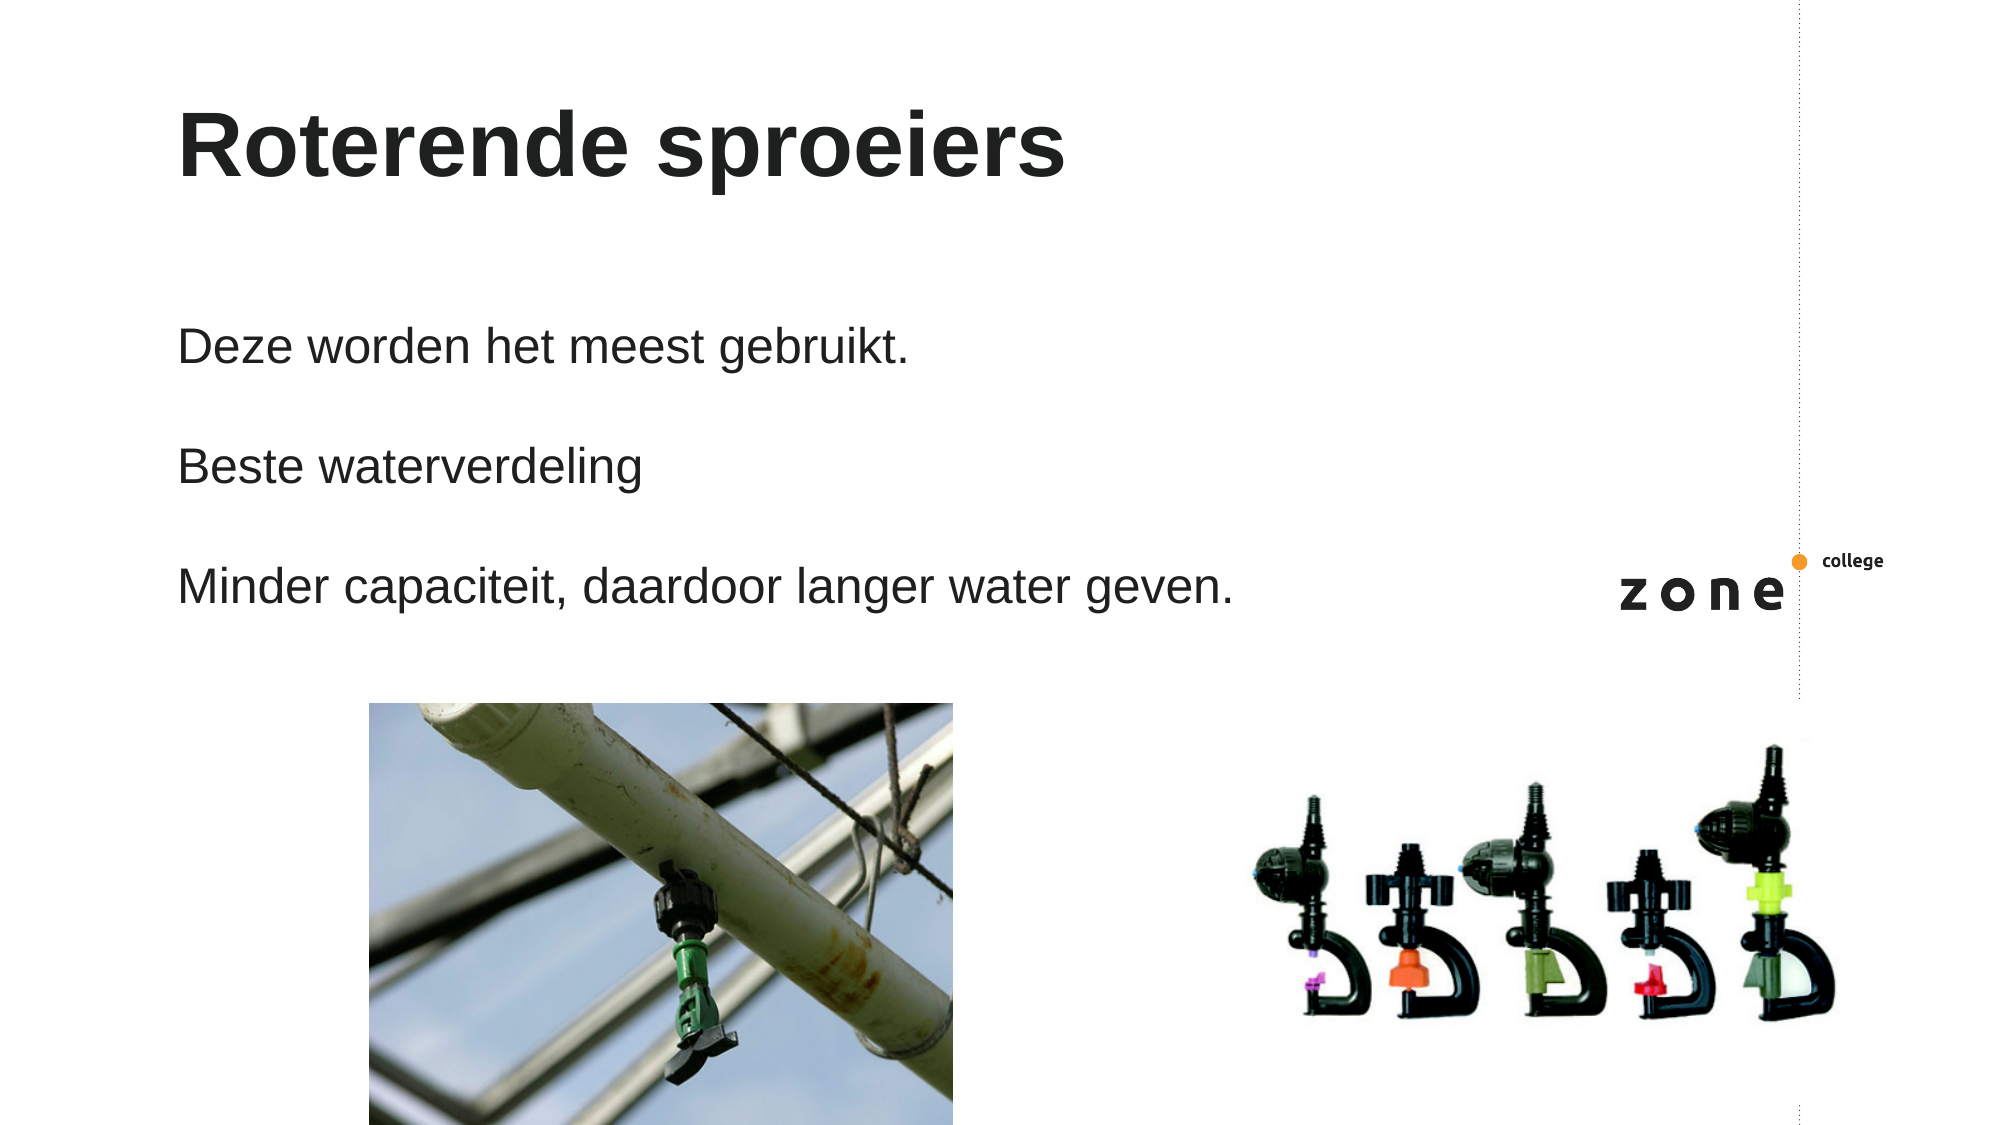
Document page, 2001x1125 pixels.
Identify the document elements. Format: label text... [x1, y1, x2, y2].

list Deze worden het meest gebruikt. Beste waterverdeling Minder capaciteit, daardoor langer water geven. [177, 313, 1269, 1091]
picture [369, 703, 953, 1125]
title Roterende sproeiers [177, 97, 1471, 261]
picture [1246, 0, 2001, 1125]
